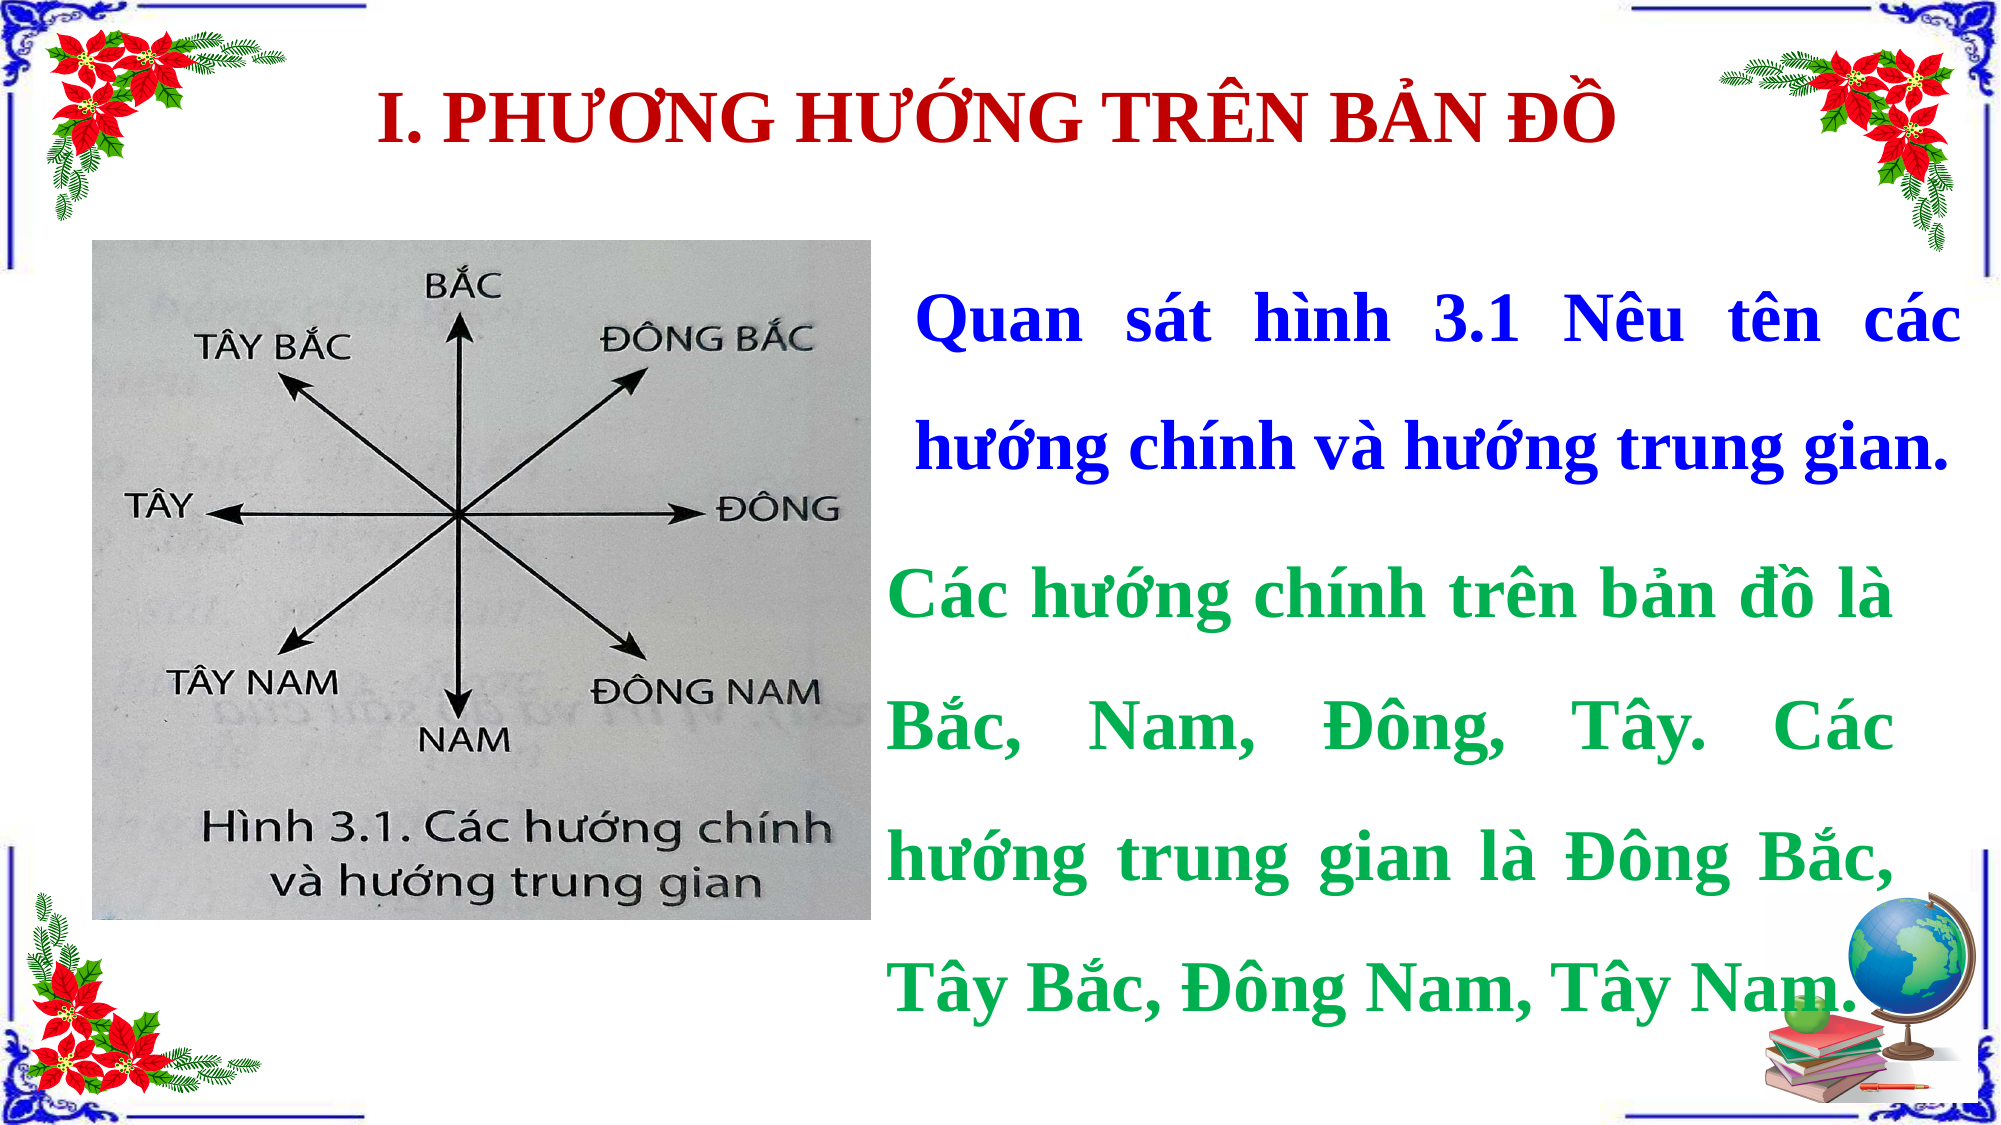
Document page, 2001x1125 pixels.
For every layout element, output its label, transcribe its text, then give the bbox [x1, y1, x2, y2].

text_box I. PHƯƠNG HƯỚNG TRÊN BẢN ĐỒ [268, 15, 1835, 165]
text_box Quan sát hình 3.1 Nêu tên các hướng chính và hướng trung gian. [899, 221, 1978, 491]
picture [0, 0, 2001, 1125]
text_box Các hướng chính trên bản đồ là Bắc, Nam, Đông, Tây. Các hướng trung gian là Đông Bắc, Tây Bắc, Đông Nam, Tây Nam. [872, 493, 1911, 1034]
